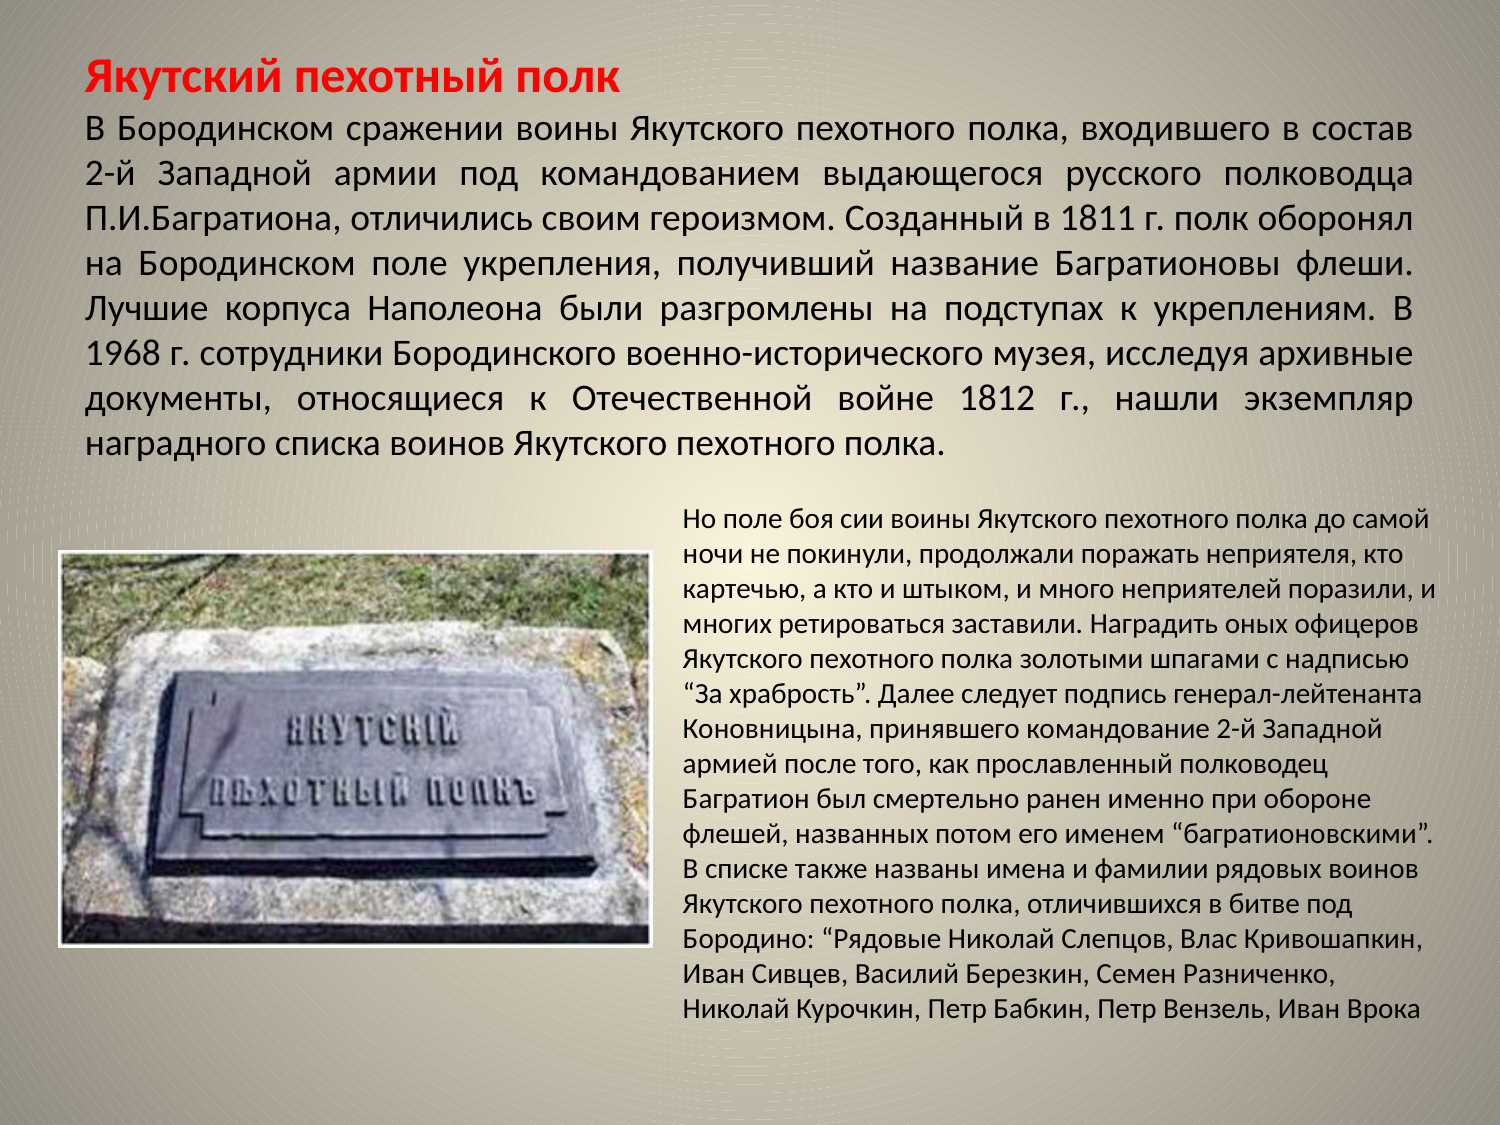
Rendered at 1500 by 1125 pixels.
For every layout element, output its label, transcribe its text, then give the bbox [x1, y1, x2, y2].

picture [58, 550, 653, 948]
text_box Якутский пехотный полк В Бородинском сражении воины Якутского пехотного полка, входившего в состав 2-й Западной армии под командованием выдающегося русского полководца П.И.Багратиона, отличились своим героизмом. Созданный в 1811 г. полк оборонял на Бородинском поле укрепления, получивший название Багратионовы флеши. Лучшие корпуса Наполеона были разгромлены на подступах к укреплениям. В 1968 г. сотрудники Бородинского военно-исторического музея, исследуя архивные документы, относящиеся к Отечественной войне 1812 г., нашли экземпляр наградного списка воинов Якутского пехотного полка. [70, 35, 1430, 470]
text_box Но поле боя сии воины Якутского пехотного полка до самой ночи не покинули, продолжали поражать неприятеля, кто картечью, а кто и штыком, и много неприятелей поразили, и многих ретироваться заставили. Наградить оных офицеров Якутского пехотного полка золотыми шпагами с надписью “За храбрость”. Далее следует подпись генерал-лейтенанта Коновницына, принявшего командование 2-й Западной армией после того, как прославленный полководец Багратион был смертельно ранен именно при обороне флешей, названных потом его именем “багратионовскими”. В списке также названы имена и фамилии рядовых воинов Якутского пехотного полка, отличившихся в битве под Бородино: “Рядовые Николай Слепцов, Влас Кривошапкин, Иван Сивцев, Василий Березкин, Семен Разниченко, Николай Курочкин, Петр Бабкин, Петр Вензель, Иван Врока [667, 492, 1454, 1032]
